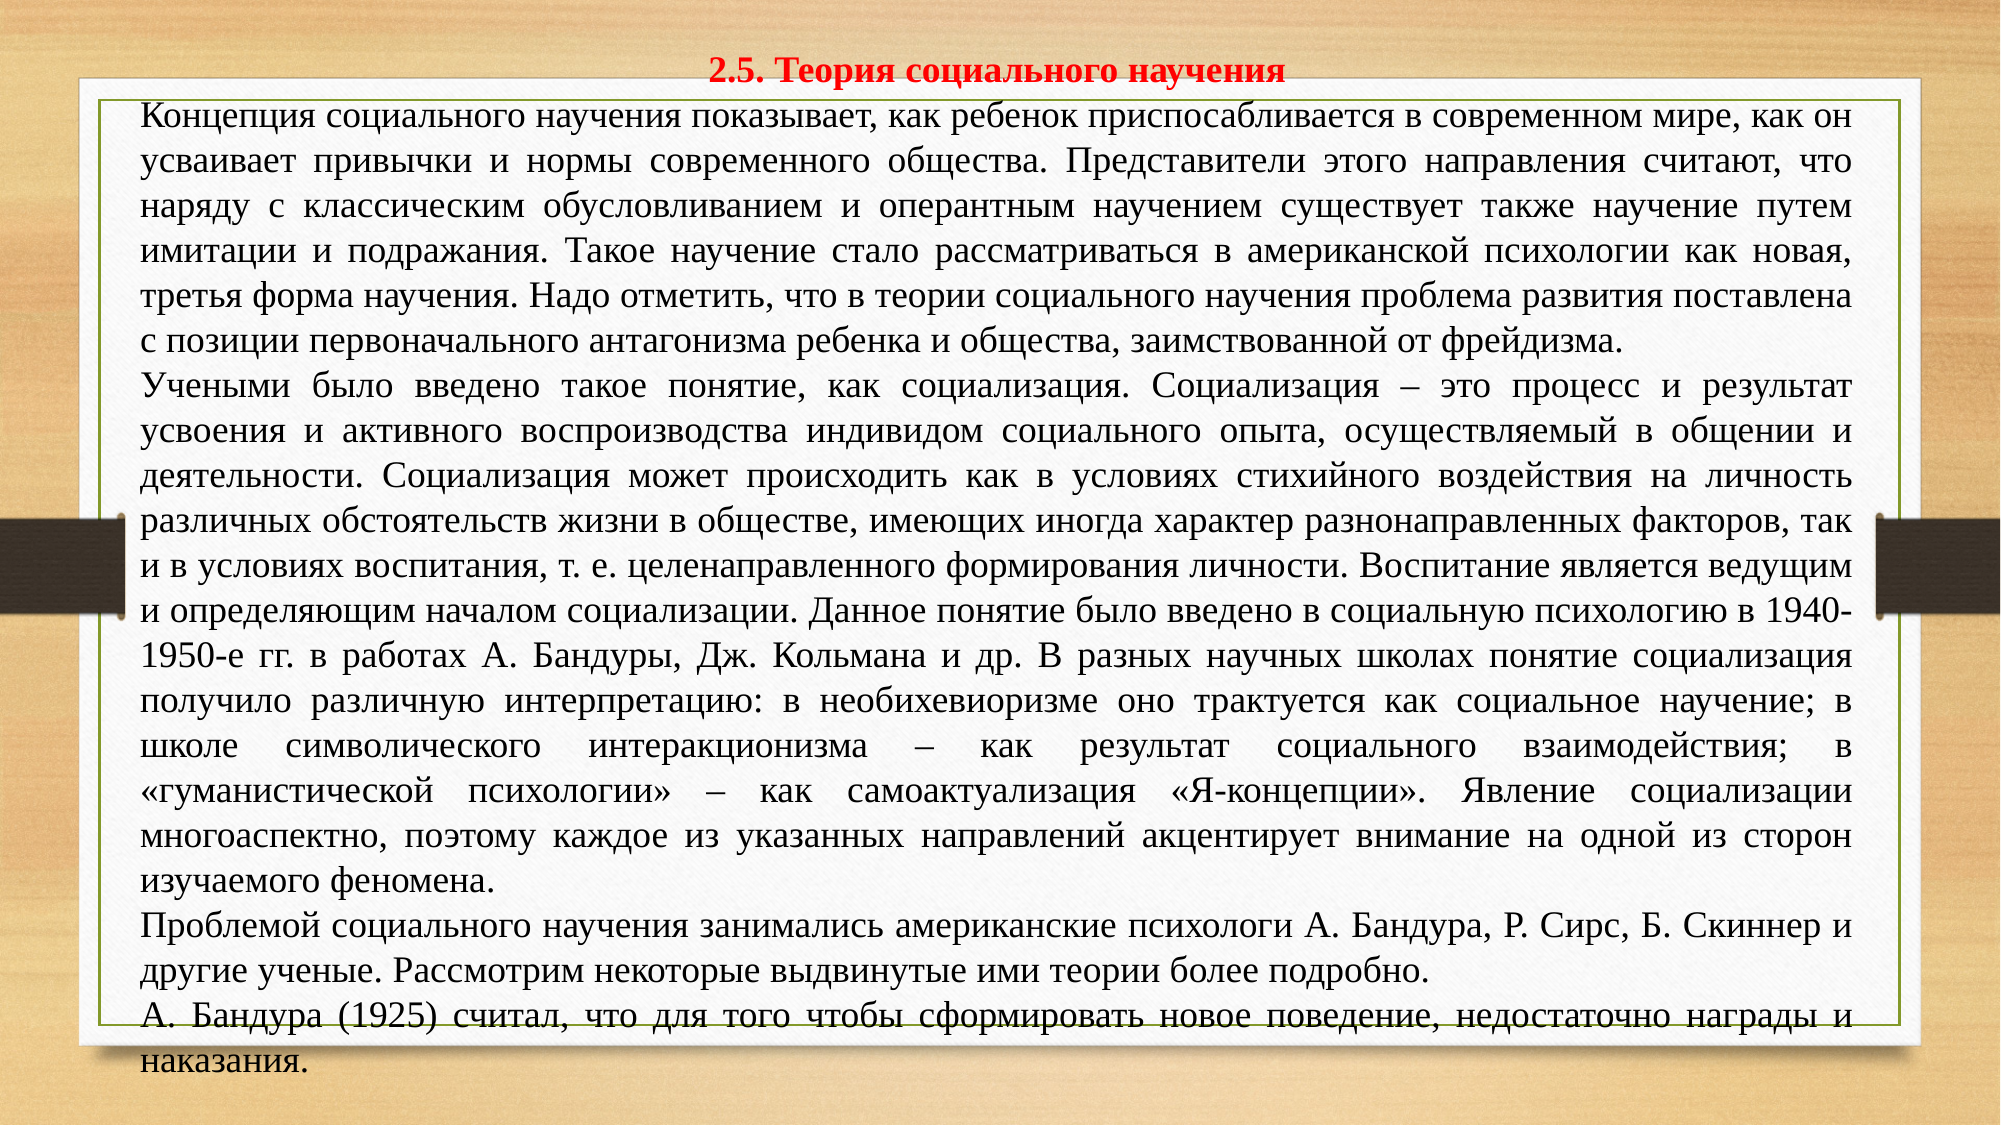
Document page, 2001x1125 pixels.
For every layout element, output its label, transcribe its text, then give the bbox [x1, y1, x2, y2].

text_box 2.5. Теория социального научения Концепция социального научения показывает, как ребенок приспосабливается в современном мире, как он усваивает привычки и нормы современного общества. Представители этого направления считают, что наряду с классическим обусловливанием и оперантным научением существует также научение путем имитации и подражания. Такое научение стало рассматриваться в американской психологии как новая, третья форма научения. Надо отметить, что в теории социального научения проблема развития поставлена с позиции первоначального антагонизма ребенка и общества, заимствованной от фрейдизма. Учеными было введено такое понятие, как социализация. Социализация – это процесс и результат усвоения и активного воспроизводства индивидом социального опыта, осуществляемый в общении и деятельности. Социализация может происходить как в условиях стихийного воздействия на личность различных обстоятельств жизни в обществе, имеющих иногда характер разнонаправленных факторов, так и в условиях воспитания, т. е. целенаправленного формирования личности. Воспитание является ведущим и определяющим началом социализации. Данное понятие было введено в социальную психологию в 1940-1950-е гг. в работах А. Бандуры, Дж. Кольмана и др. В разных научных школах понятие социализация получило различную интерпретацию: в необихевиоризме оно трактуется как социальное научение; в школе символического интеракционизма – как результат социального взаимодействия; в «гуманистической психологии» – как самоактуализация «Я-концепции». Явление социализации многоаспектно, поэтому каждое из указанных направлений акцентирует внимание на одной из сторон изучаемого феномена. Проблемой социального научения занимались американские психологи А. Бандура, Р. Сирс, Б. Скиннер и другие ученые. Рассмотрим некоторые выдвинутые ими теории более подробно. А. Бандура (1925) считал, что для того чтобы сформировать новое поведение, недостаточно награды и наказания. [125, 37, 1870, 1088]
picture [0, 0, 2001, 1125]
